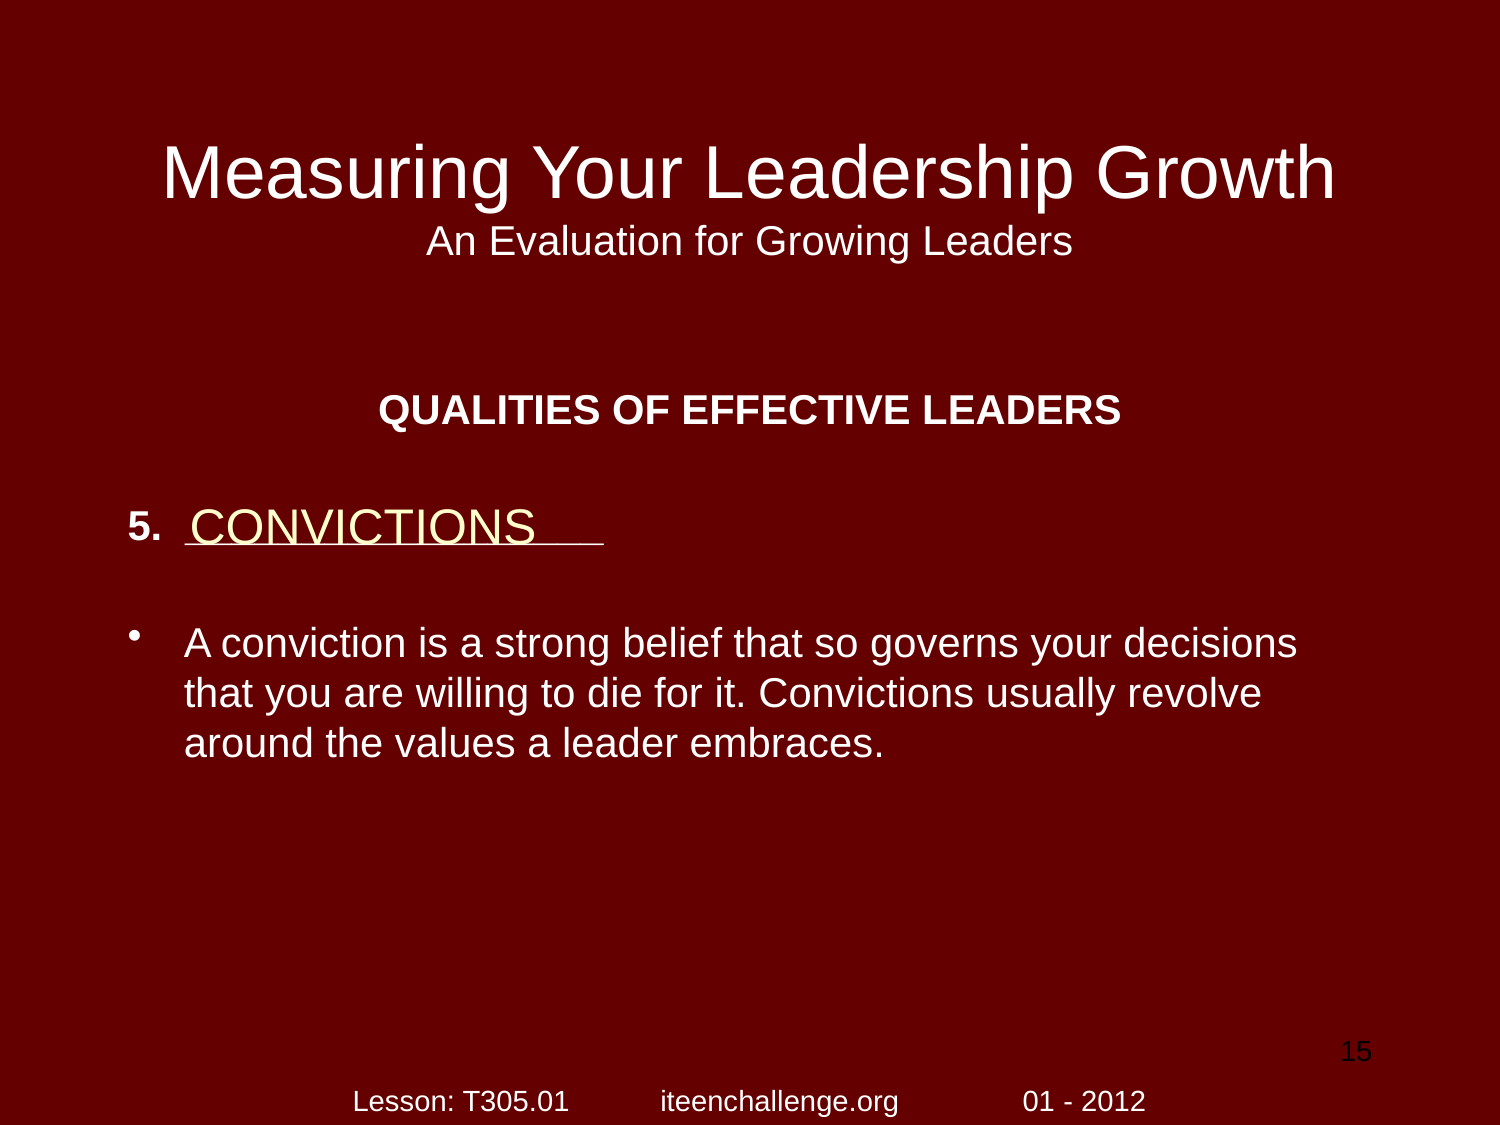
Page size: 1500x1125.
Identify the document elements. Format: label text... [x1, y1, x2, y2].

title Measuring Your Leadership Growth An Evaluation for Growing Leaders [112, 99, 1388, 288]
text_box CONVICTIONS [174, 487, 613, 563]
list QUALITIES OF EFFECTIVE LEADERS 5. __________________ A conviction is a strong belief that so governs your decisions that you are willing to die for it. Convictions usually revolve around the values a leader embraces. [112, 375, 1388, 1000]
slide_number 15 [1074, 1024, 1388, 1101]
footer Lesson: T305.01 iteenchallenge.org 01 - 2012 [324, 1074, 1176, 1125]
